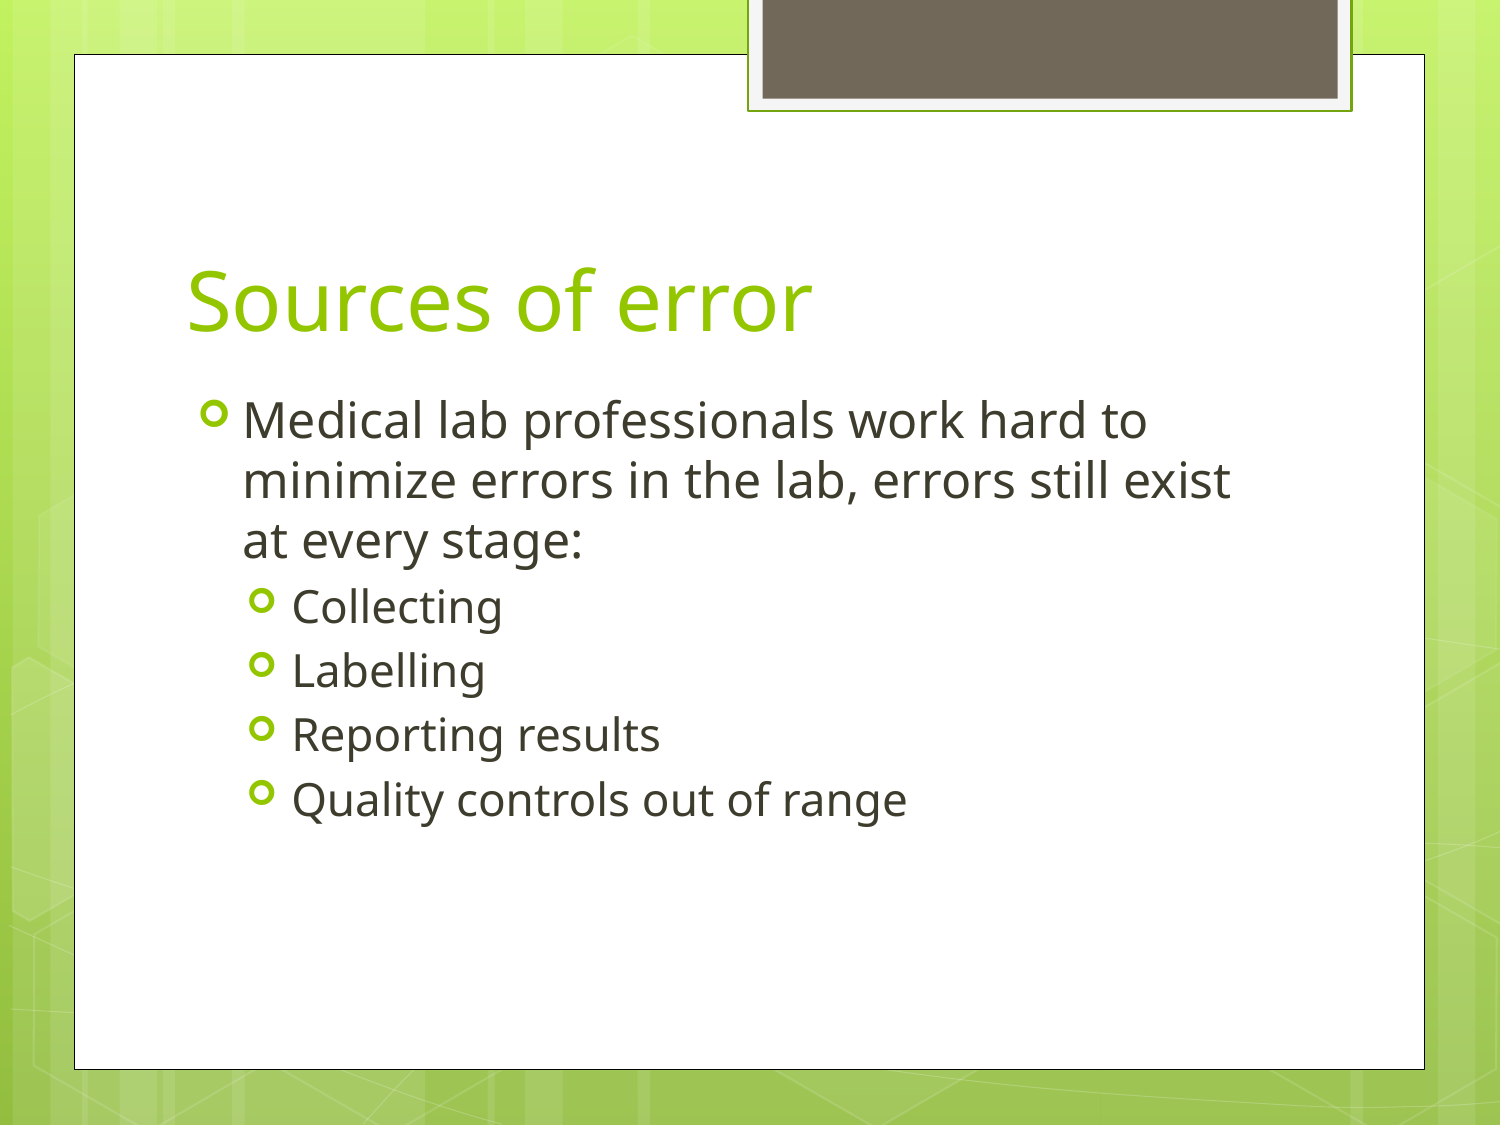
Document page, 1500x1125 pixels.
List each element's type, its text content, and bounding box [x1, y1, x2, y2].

list Medical lab professionals work hard to minimize errors in the lab, errors still exist at every stage: Collecting Labelling Reporting results Quality controls out of range [171, 381, 1283, 957]
title Sources of error [171, 168, 1324, 357]
